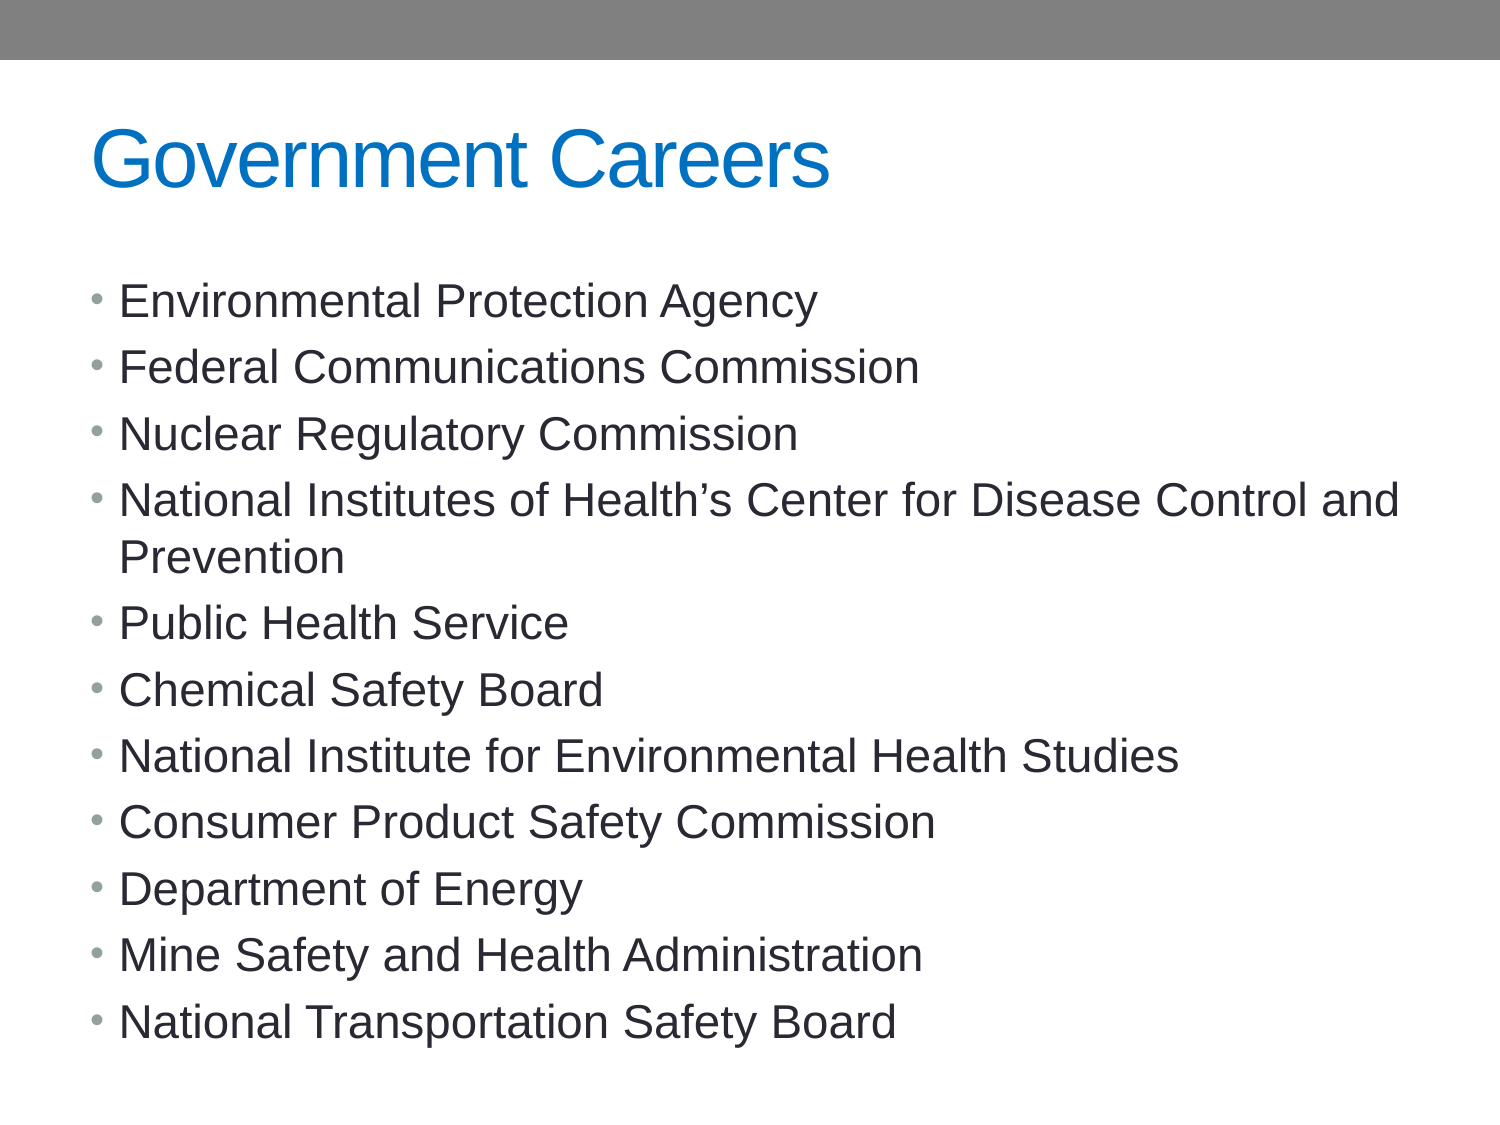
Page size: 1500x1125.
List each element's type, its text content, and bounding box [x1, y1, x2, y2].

title Government Careers [75, 58, 1425, 250]
list Environmental Protection Agency Federal Communications Commission Nuclear Regulatory Commission National Institutes of Health’s Center for Disease Control and Prevention Public Health Service Chemical Safety Board National Institute for Environmental Health Studies Consumer Product Safety Commission Department of Energy Mine Safety and Health Administration National Transportation Safety Board [75, 262, 1425, 1063]
